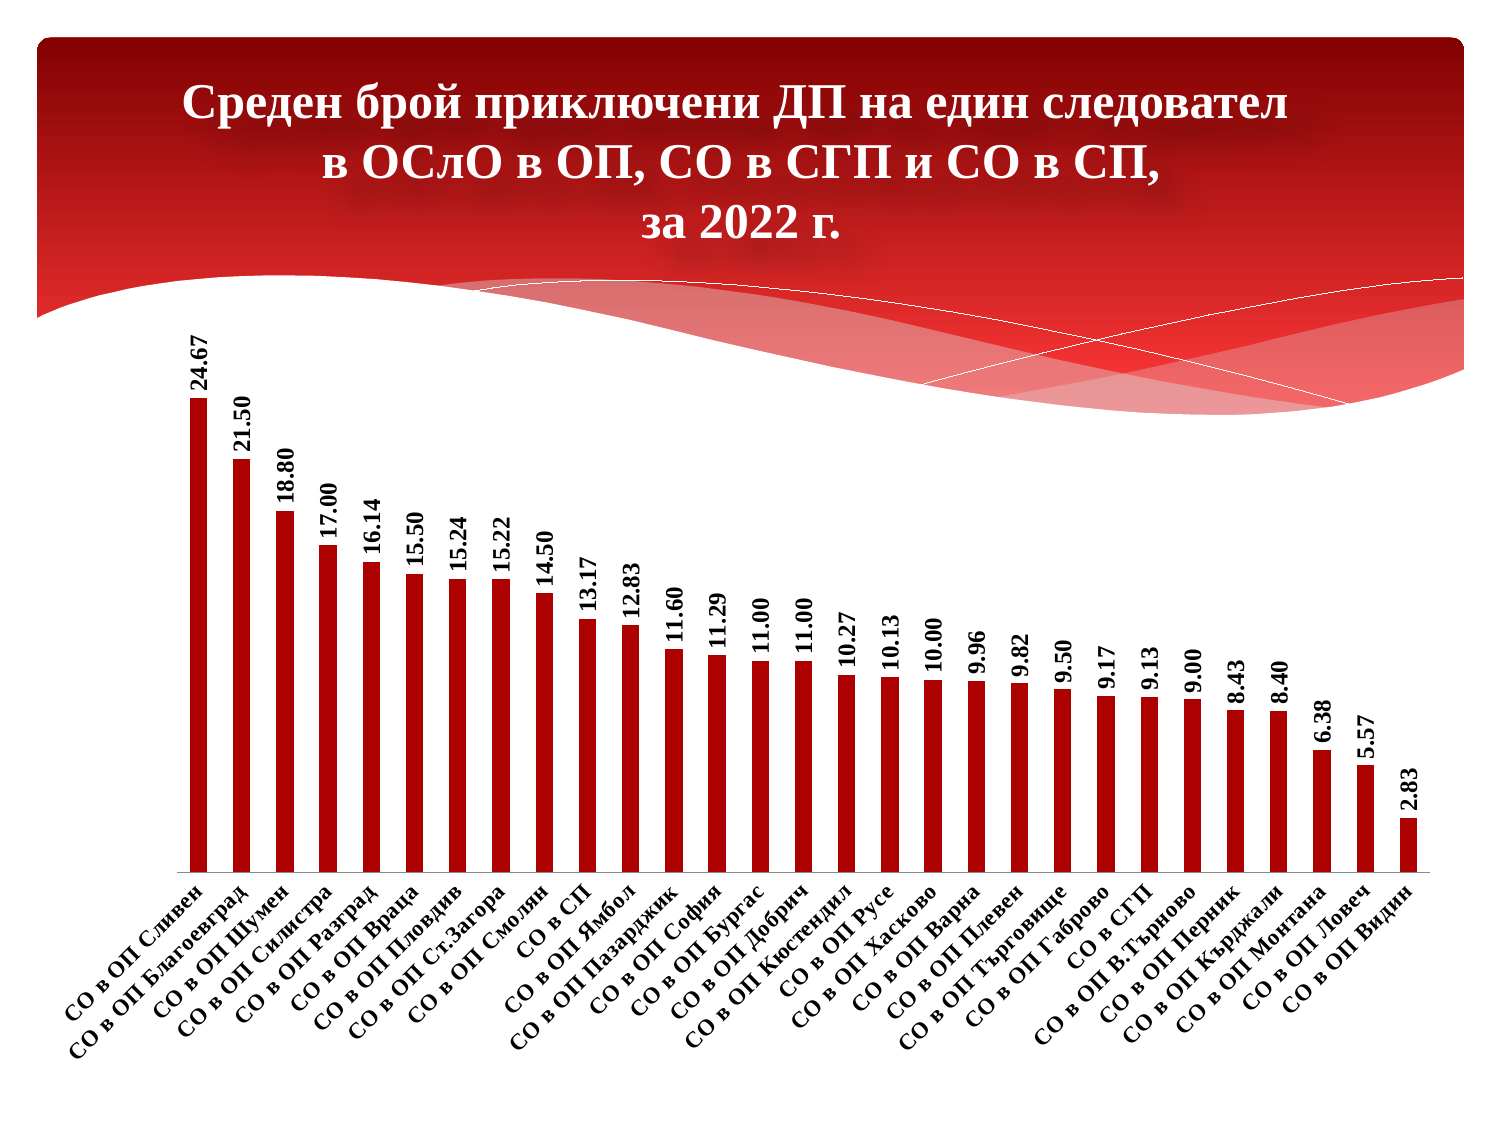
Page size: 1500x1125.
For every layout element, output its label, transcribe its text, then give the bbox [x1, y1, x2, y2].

chart [29, 278, 1459, 1083]
title Среден брой приключени ДП на един следовател в ОСлО в ОП, СО в СГП и СО в СП, за 2022 г. [0, 55, 1483, 261]
